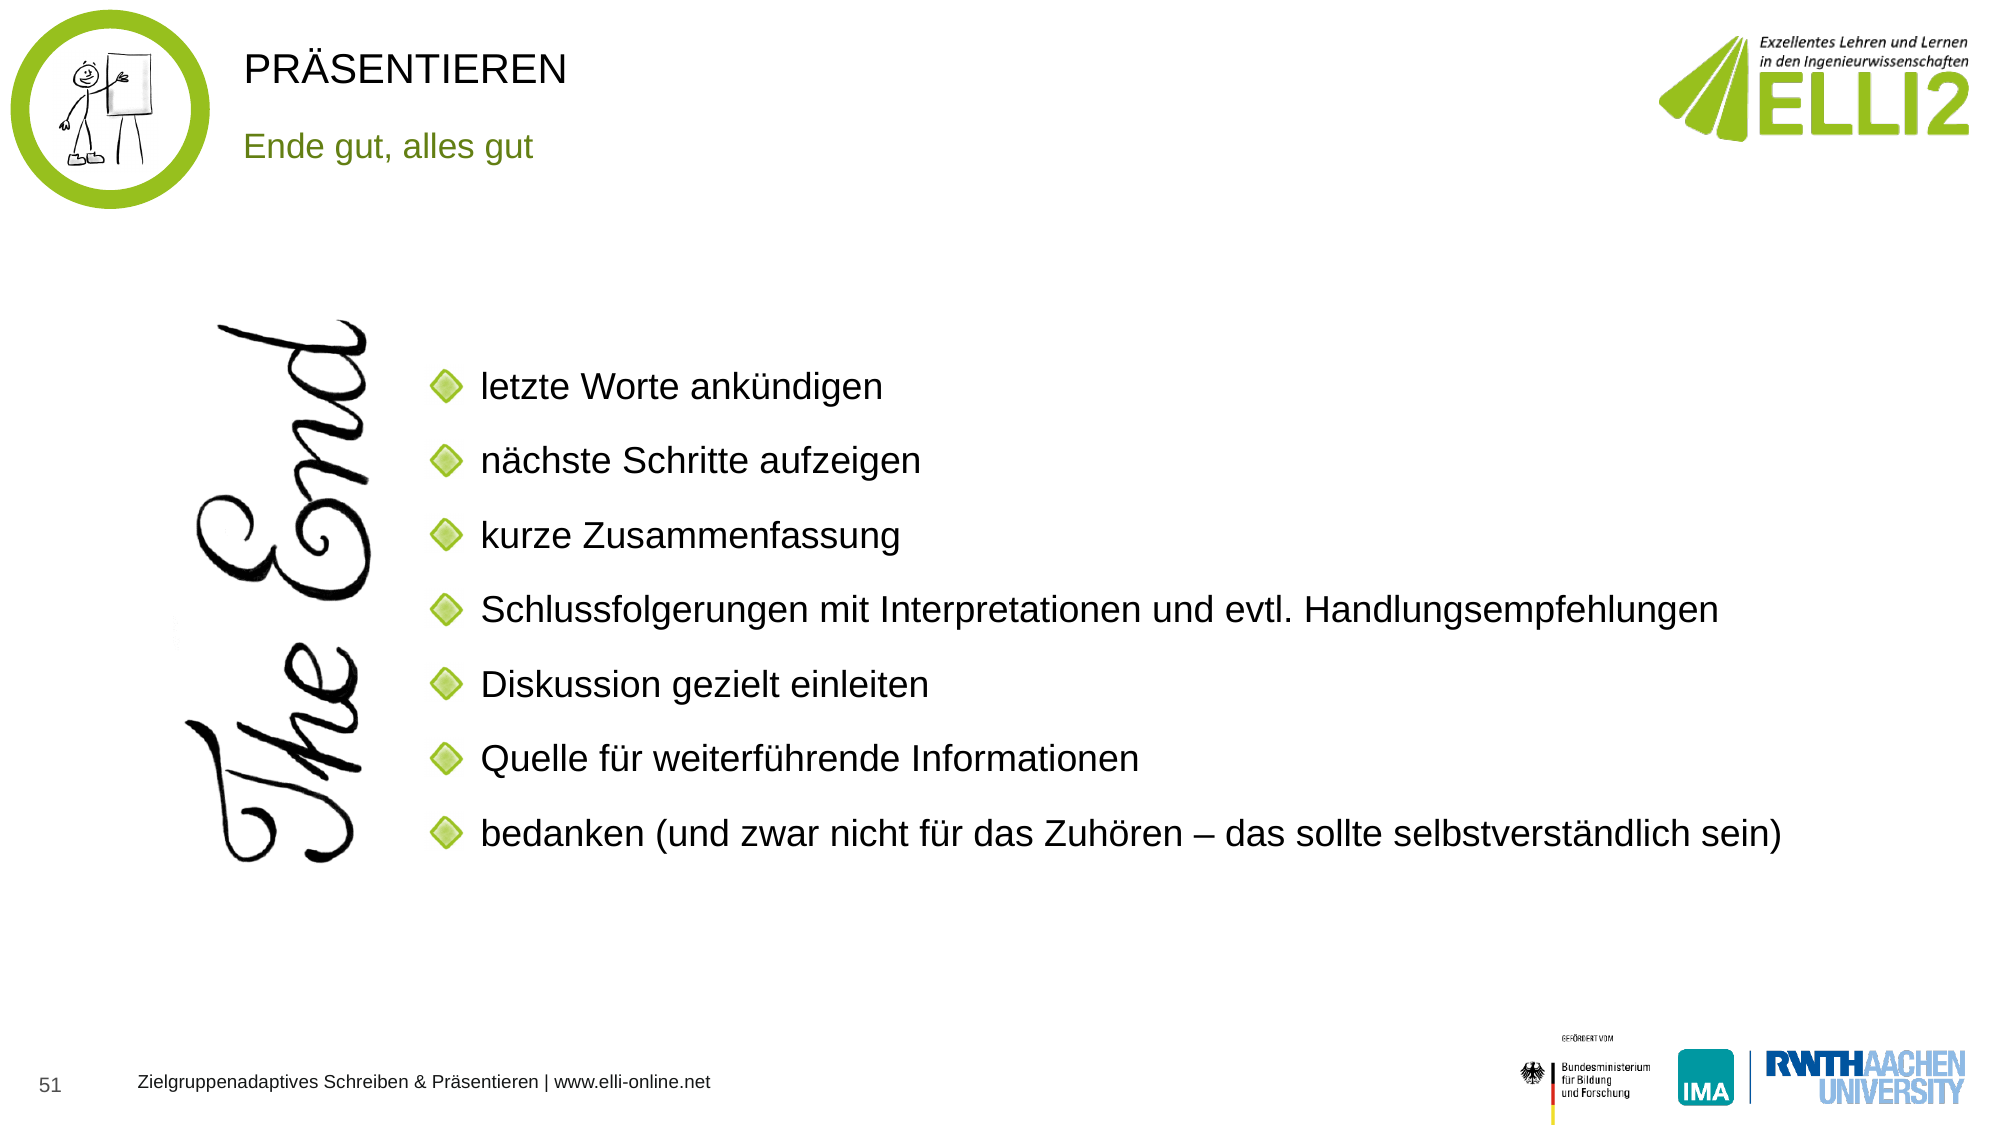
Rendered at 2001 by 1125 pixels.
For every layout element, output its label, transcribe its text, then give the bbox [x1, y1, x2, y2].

list Ende gut, alles gut [228, 111, 1414, 174]
list letzte Worte ankündigen nächste Schritte aufzeigen kurze Zusammenfassung Schlussfolgerungen mit Interpretationen und evtl. Handlungsempfehlungen Diskussion gezielt einleiten Quelle für weiterführende Informationen bedanken (und zwar nicht für das Zuhören – das sollte selbstverständlich sein) [409, 349, 1884, 965]
text_box PRÄSENTIEREN [243, 32, 1650, 92]
picture [424, 737, 464, 777]
text_box [18, 18, 202, 201]
picture [52, 50, 160, 173]
slide_number 51 [23, 1066, 184, 1103]
picture [1668, 1024, 1981, 1125]
picture [424, 439, 464, 479]
picture [424, 811, 464, 851]
picture [1659, 36, 1969, 142]
picture [0, 290, 580, 894]
picture [424, 364, 464, 405]
